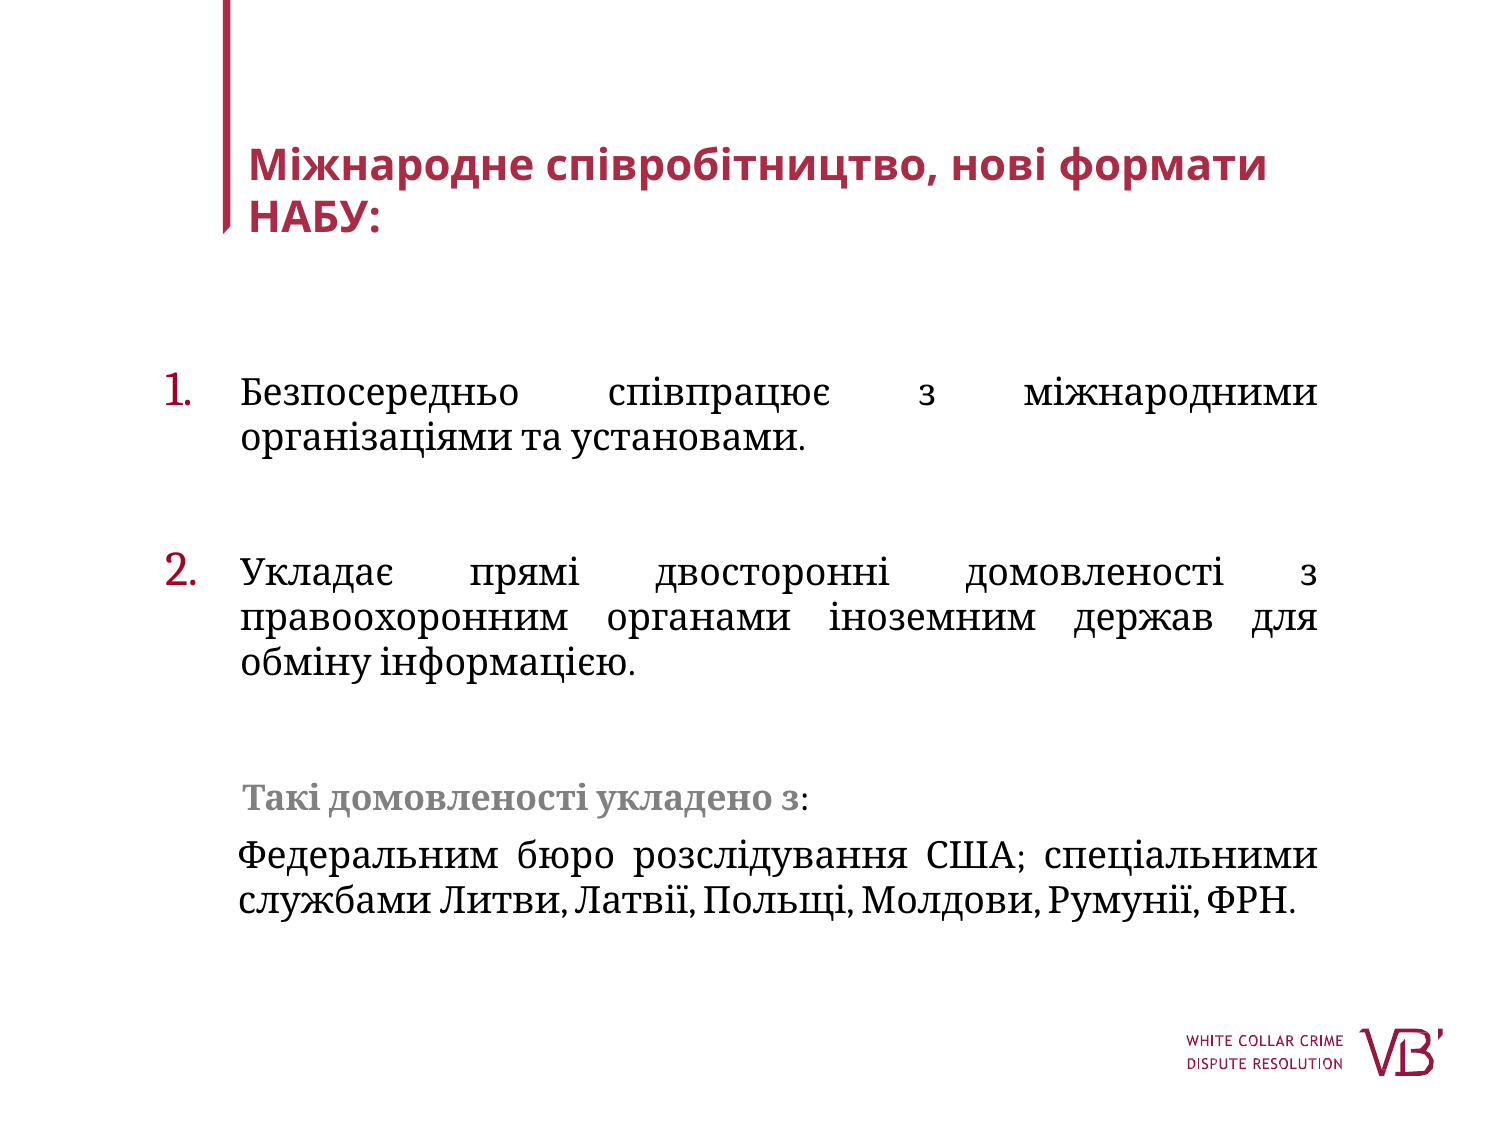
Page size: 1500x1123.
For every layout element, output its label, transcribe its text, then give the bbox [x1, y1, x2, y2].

text_box [222, 0, 231, 235]
text_box Безпосередньо співпрацює з міжнародними організаціями та установами. Укладає прямі двосторонні домовленості з правоохоронним органами іноземним держав для обміну інформацією. Такі домовленості укладено з: Федеральним бюро розслідування США; спеціальними службами Литви, Латвії, Польщі, Молдови, Румунії, ФРН. [165, 323, 1319, 966]
text_box [1200, 1035, 1209, 1046]
text_box [1358, 1028, 1434, 1076]
text_box [1186, 1035, 1199, 1047]
text_box [1262, 1058, 1270, 1069]
text_box [1308, 1058, 1317, 1069]
text_box [1248, 1035, 1258, 1047]
text_box [1225, 1035, 1232, 1046]
text_box [1300, 1035, 1309, 1047]
text_box [1286, 1035, 1294, 1047]
text_box [1334, 1058, 1342, 1070]
text_box [1279, 1058, 1288, 1070]
text_box [1202, 1058, 1209, 1070]
text_box [1275, 1035, 1285, 1047]
text_box [1298, 1058, 1307, 1070]
text_box [1187, 1058, 1196, 1069]
text_box [1215, 1035, 1224, 1046]
text_box [1219, 1058, 1228, 1070]
title Міжнародне співробітництво, нові формати НАБУ: [247, 136, 1345, 324]
text_box [1239, 1035, 1247, 1047]
text_box [1310, 1035, 1319, 1047]
text_box [1253, 1058, 1262, 1069]
text_box [1438, 1028, 1443, 1040]
text_box [1323, 1058, 1332, 1070]
text_box [1324, 1035, 1335, 1047]
text_box [1271, 1058, 1278, 1070]
